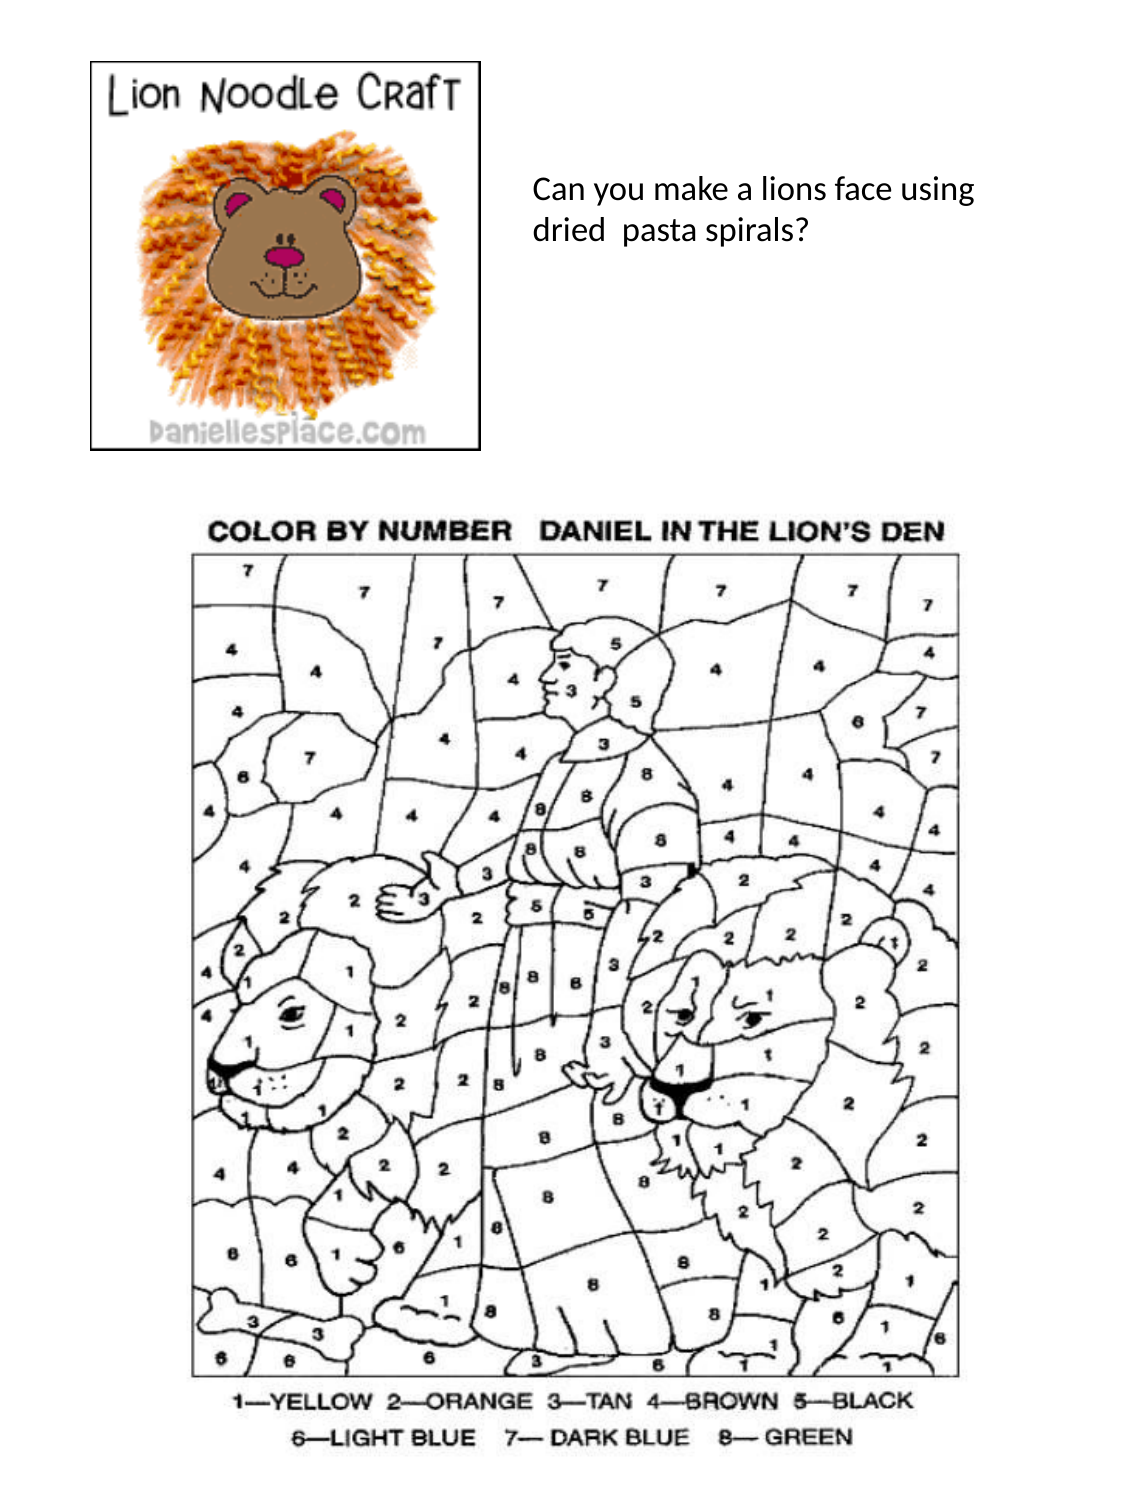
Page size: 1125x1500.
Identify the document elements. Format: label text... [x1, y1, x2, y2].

picture [125, 477, 1082, 1500]
picture [90, 60, 481, 451]
text_box Can you make a lions face using dried pasta spirals? [517, 157, 990, 256]
